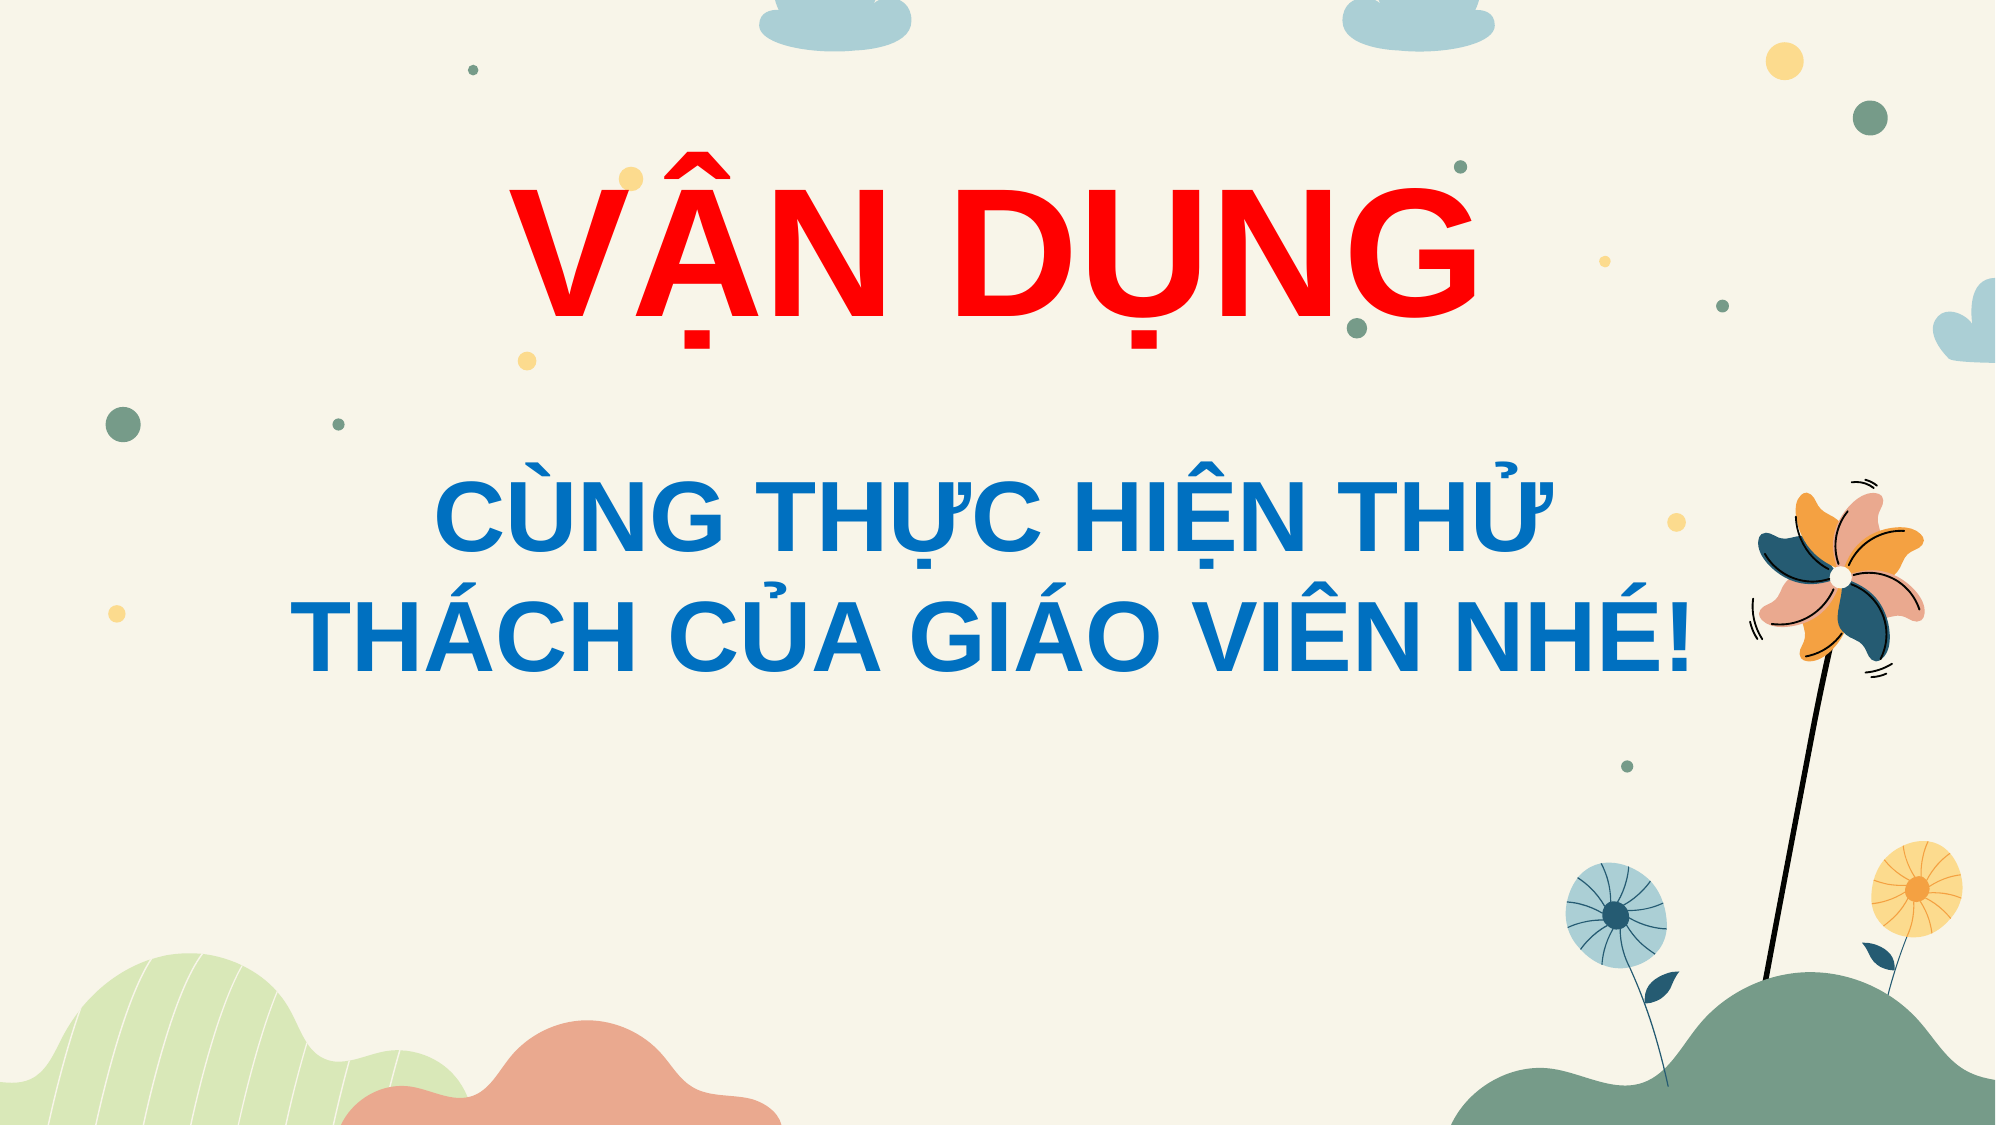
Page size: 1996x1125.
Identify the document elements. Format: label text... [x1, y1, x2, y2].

text_box CÙNG THỰC HIỆN THỬ THÁCH CỦA GIÁO VIÊN NHÉ! [246, 443, 1742, 699]
text_box VẬN DỤNG [249, 125, 1746, 361]
